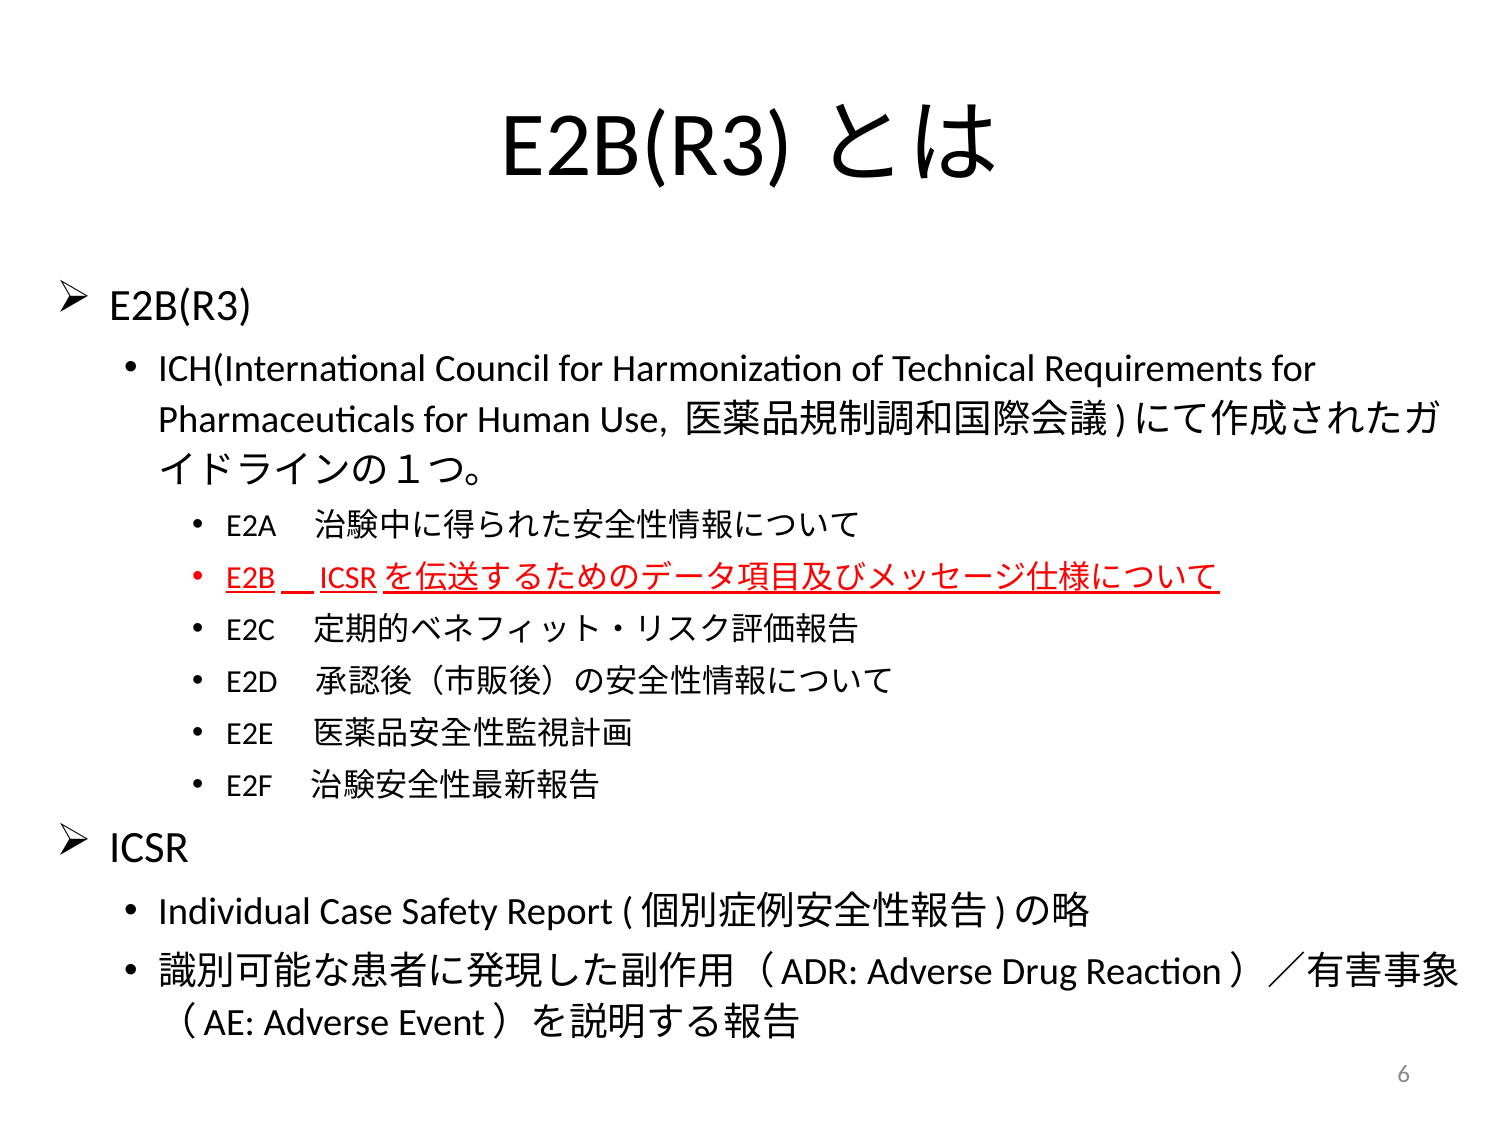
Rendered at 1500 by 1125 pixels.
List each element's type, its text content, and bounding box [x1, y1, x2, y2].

list E2B(R3) ICH(International Council for Harmonization of Technical Requirements for Pharmaceuticals for Human Use, 医薬品規制調和国際会議)にて作成されたガイドラインの１つ。 E2A 治験中に得られた安全性情報について E2B ICSRを伝送するためのデータ項目及びメッセージ仕様について E2C 定期的ベネフィット・リスク評価報告 E2D 承認後（市販後）の安全性情報について E2E 医薬品安全性監視計画 E2F 治験安全性最新報告 ICSR Individual Case Safety Report (個別症例安全性報告)の略 識別可能な患者に発現した副作用（ADR: Adverse Drug Reaction）／有害事象 （AE: Adverse Event）を説明する報告 [41, 262, 1483, 1059]
title E2B(R3)とは [75, 45, 1425, 233]
slide_number 6 [1074, 1042, 1425, 1103]
